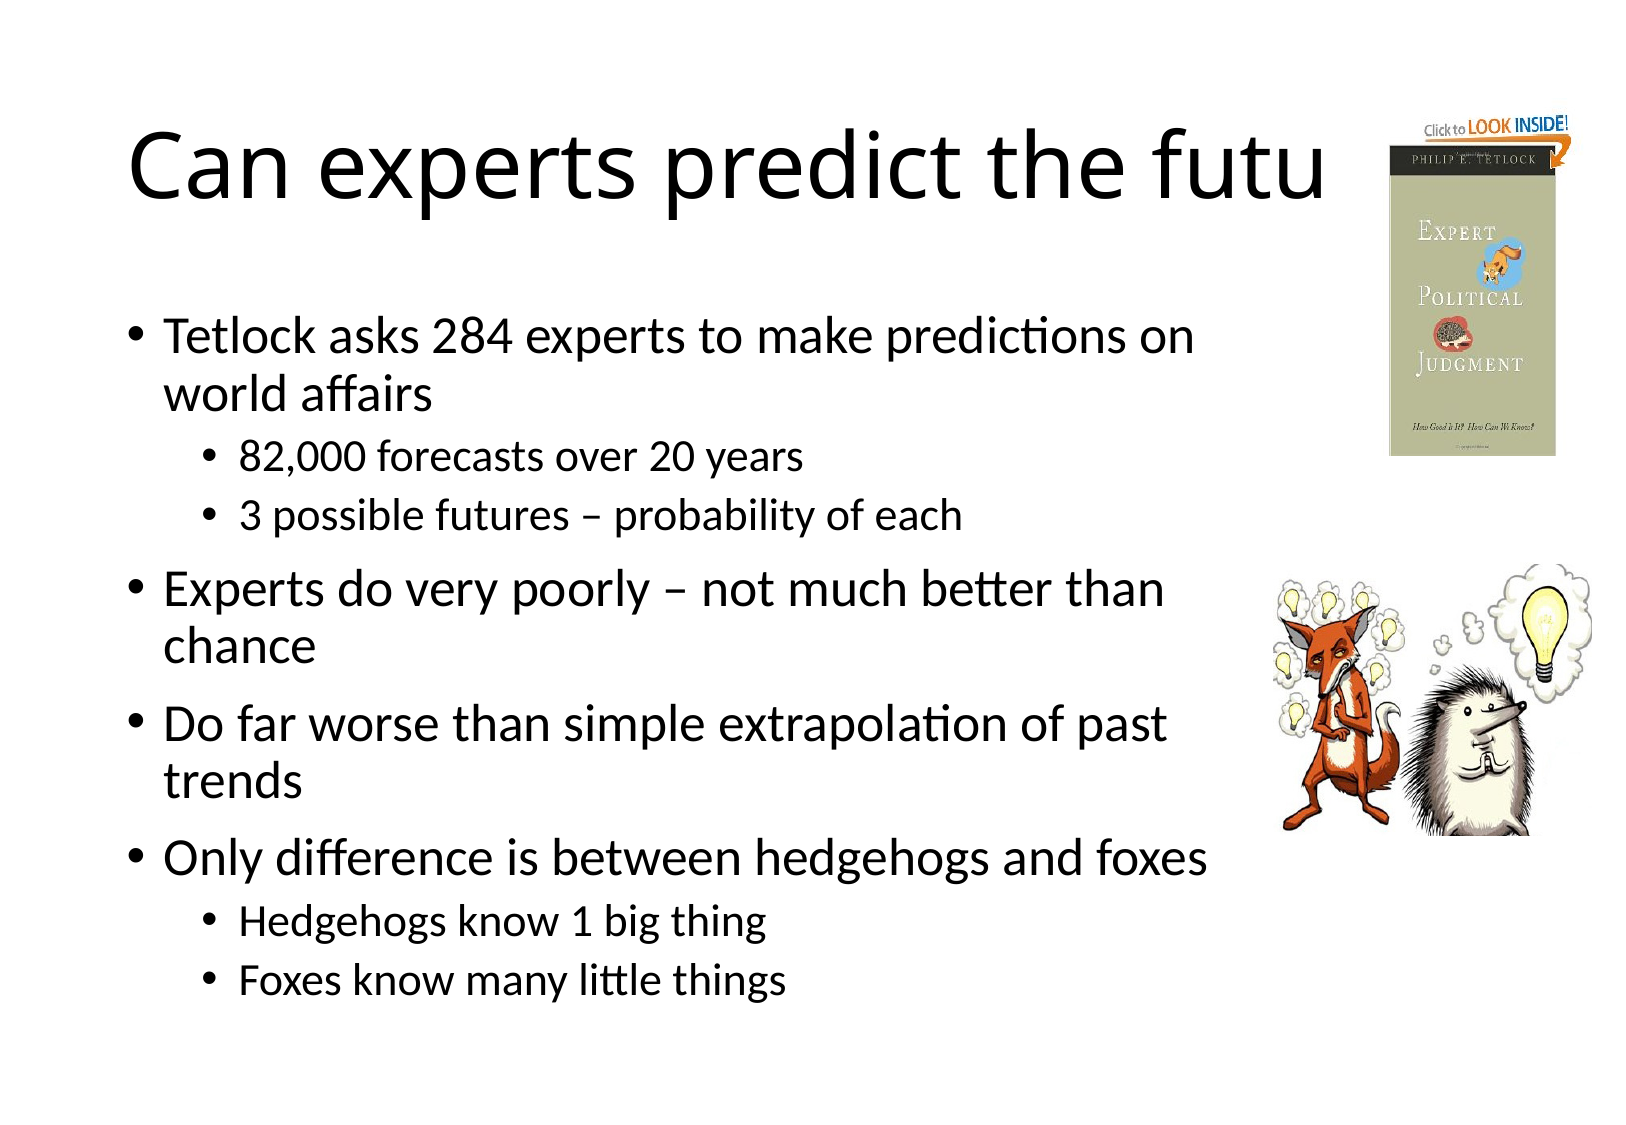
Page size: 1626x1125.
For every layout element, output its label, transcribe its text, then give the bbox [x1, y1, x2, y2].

list Tetlock asks 284 experts to make predictions on world affairs 82,000 forecasts over 20 years 3 possible futures – probability of each Experts do very poorly – not much better than chance Do far worse than simple extrapolation of past trends Only difference is between hedgehogs and foxes Hedgehogs know 1 big thing Foxes know many little things [111, 299, 1274, 1014]
title Can experts predict the future? [111, 59, 1514, 278]
picture [1334, 98, 1625, 456]
picture [1273, 554, 1592, 836]
